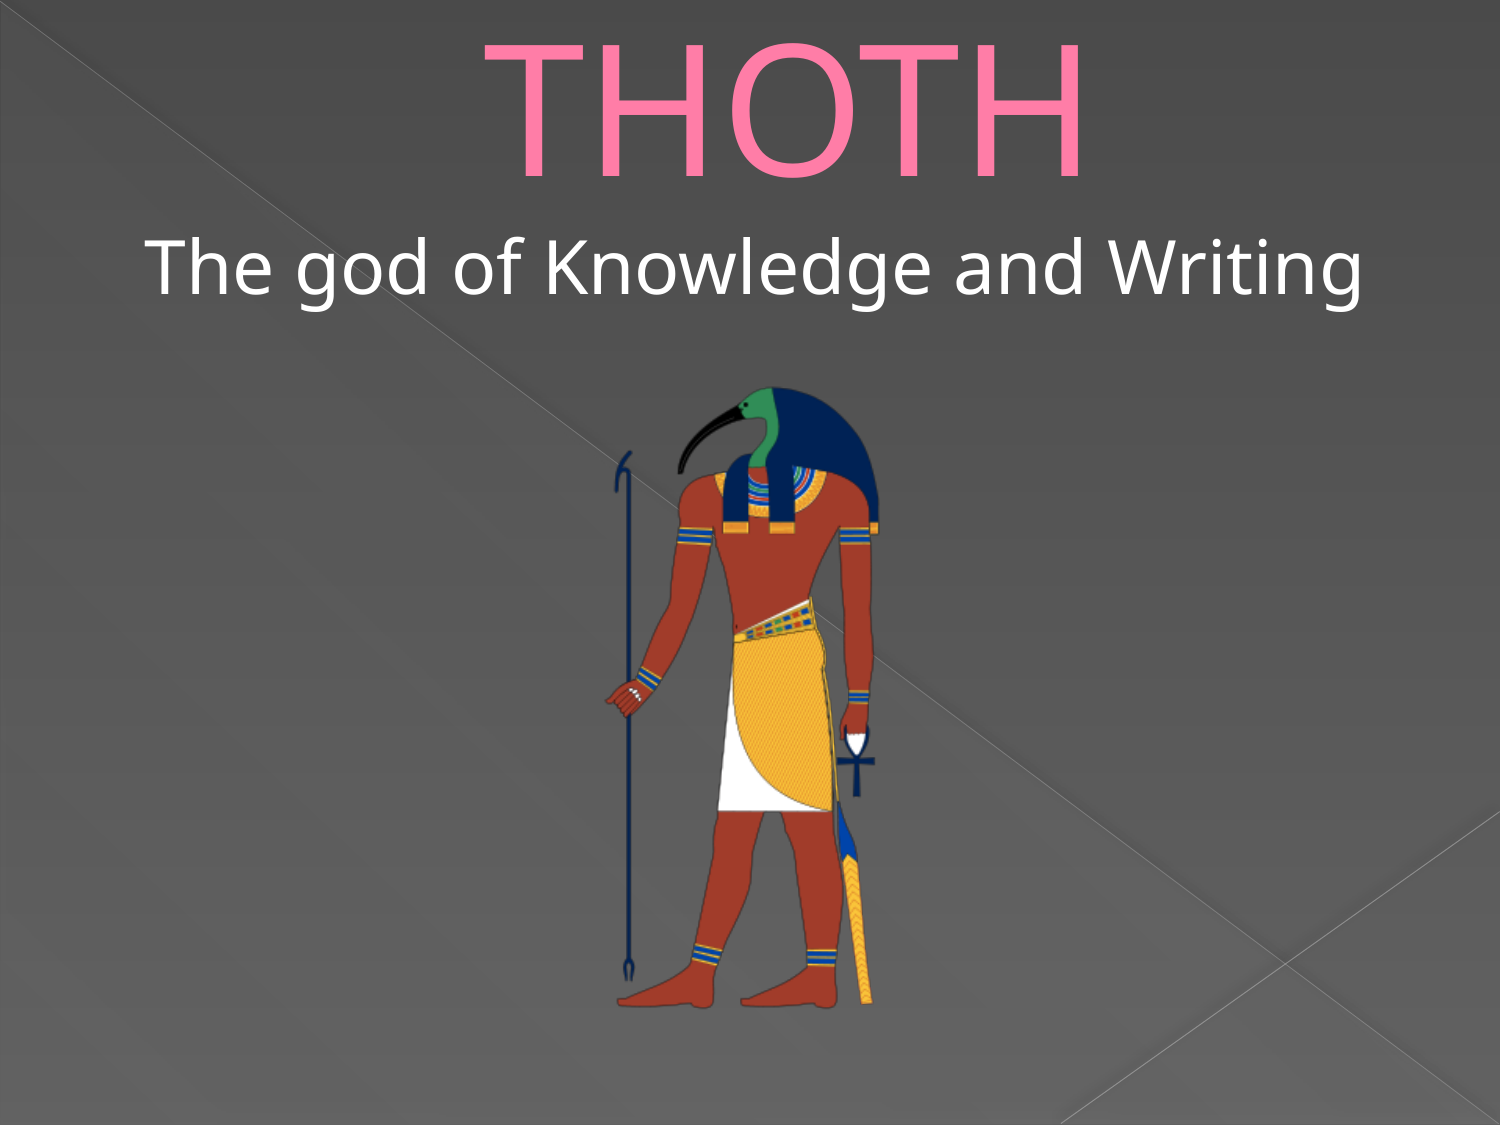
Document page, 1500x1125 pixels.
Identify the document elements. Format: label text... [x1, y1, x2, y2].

list The god of Knowledge and Writing [75, 212, 1425, 300]
title THOTH [75, 43, 1425, 163]
picture [574, 362, 919, 1026]
